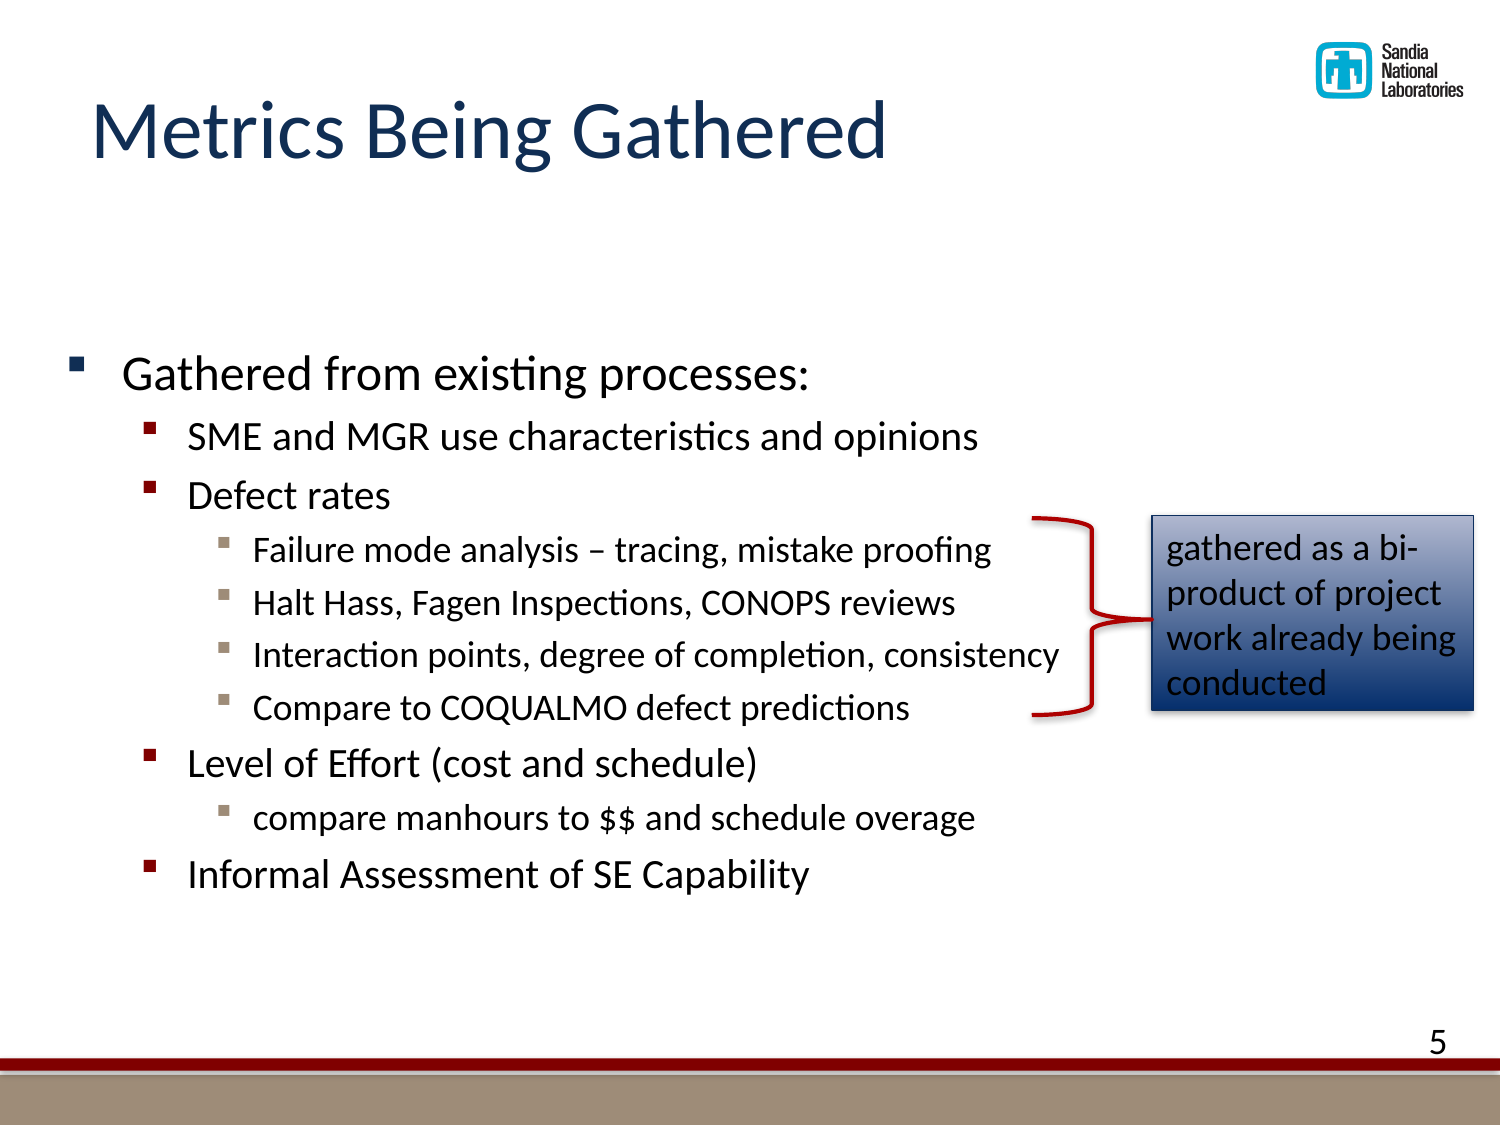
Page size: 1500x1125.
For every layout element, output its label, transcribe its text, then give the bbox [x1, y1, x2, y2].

text_box gathered as a bi-product of project work already being conducted [1151, 515, 1474, 711]
title Metrics Being Gathered [74, 43, 1426, 207]
picture [1312, 37, 1467, 105]
slide_number 5 [1362, 1009, 1463, 1072]
text_box [1031, 516, 1154, 718]
text_box Gathered from existing processes: SME and MGR use characteristics and opinions Defect rates Failure mode analysis – tracing, mistake proofing Halt Hass, Fagen Inspections, CONOPS reviews Interaction points, degree of completion, consistency Compare to COQUALMO defect predictions Level of Effort (cost and schedule) compare manhours to $$ and schedule overage Informal Assessment of SE Capability [50, 333, 1092, 1103]
